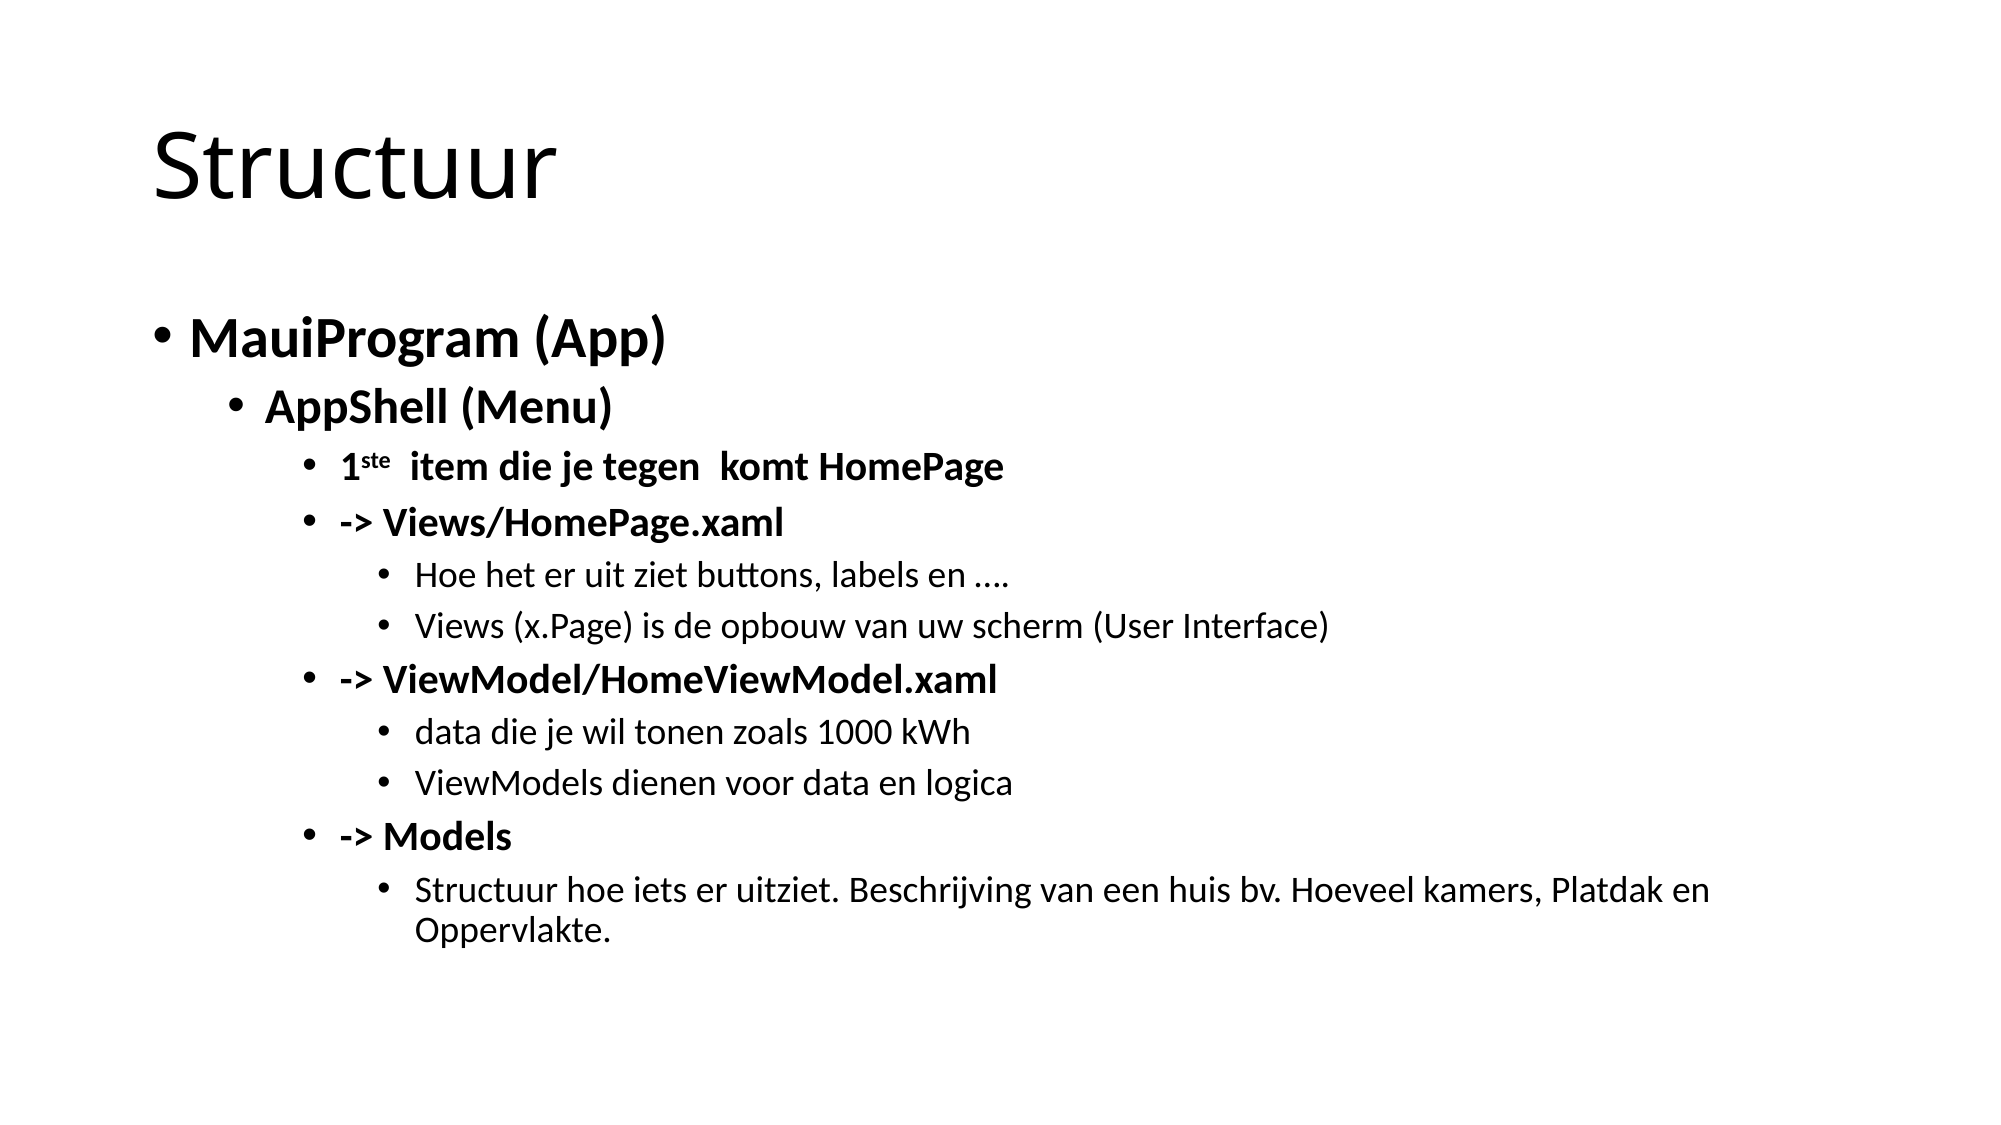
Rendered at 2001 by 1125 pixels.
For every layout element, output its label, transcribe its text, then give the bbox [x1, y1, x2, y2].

list MauiProgram (App) AppShell (Menu) 1ste item die je tegen komt HomePage -> Views/HomePage.xaml Hoe het er uit ziet buttons, labels en …. Views (x.Page) is de opbouw van uw scherm (User Interface) -> ViewModel/HomeViewModel.xaml data die je wil tonen zoals 1000 kWh ViewModels dienen voor data en logica -> Models Structuur hoe iets er uitziet. Beschrijving van een huis bv. Hoeveel kamers, Platdak en Oppervlakte. [137, 299, 1863, 1014]
title Structuur [137, 59, 1863, 278]
